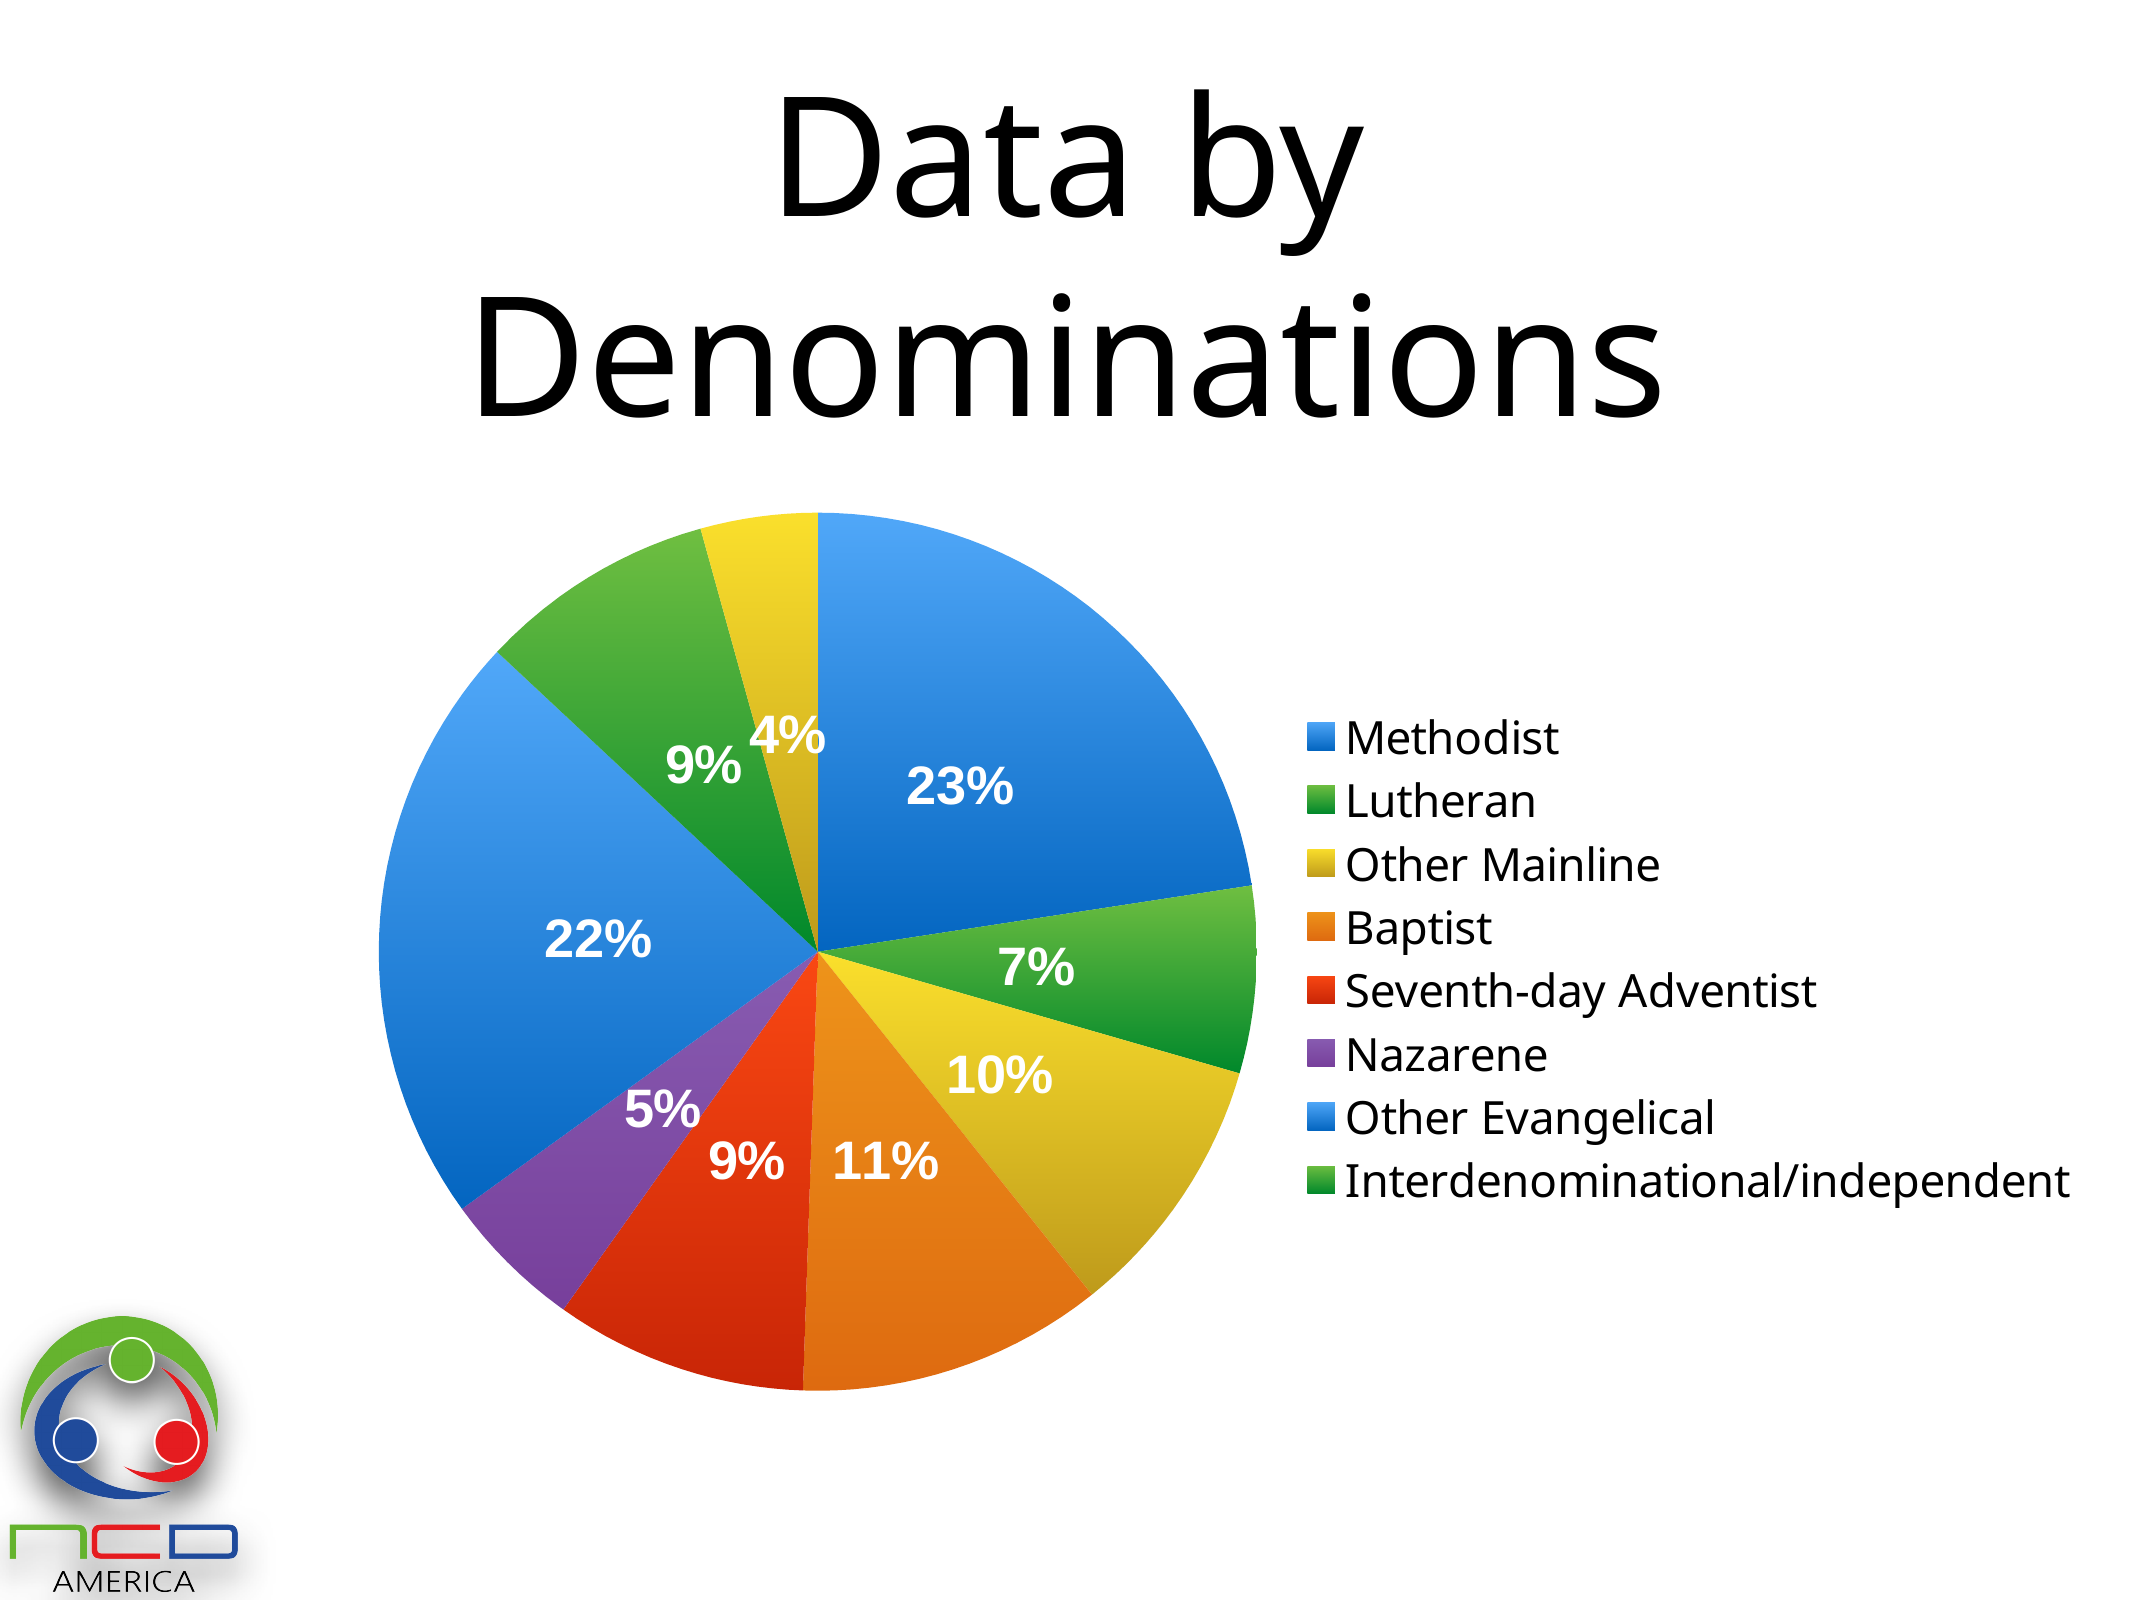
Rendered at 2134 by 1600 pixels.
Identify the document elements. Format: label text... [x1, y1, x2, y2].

picture [1, 1316, 243, 1600]
title Data by Denominations [155, 72, 1978, 428]
chart [364, 508, 2088, 1398]
